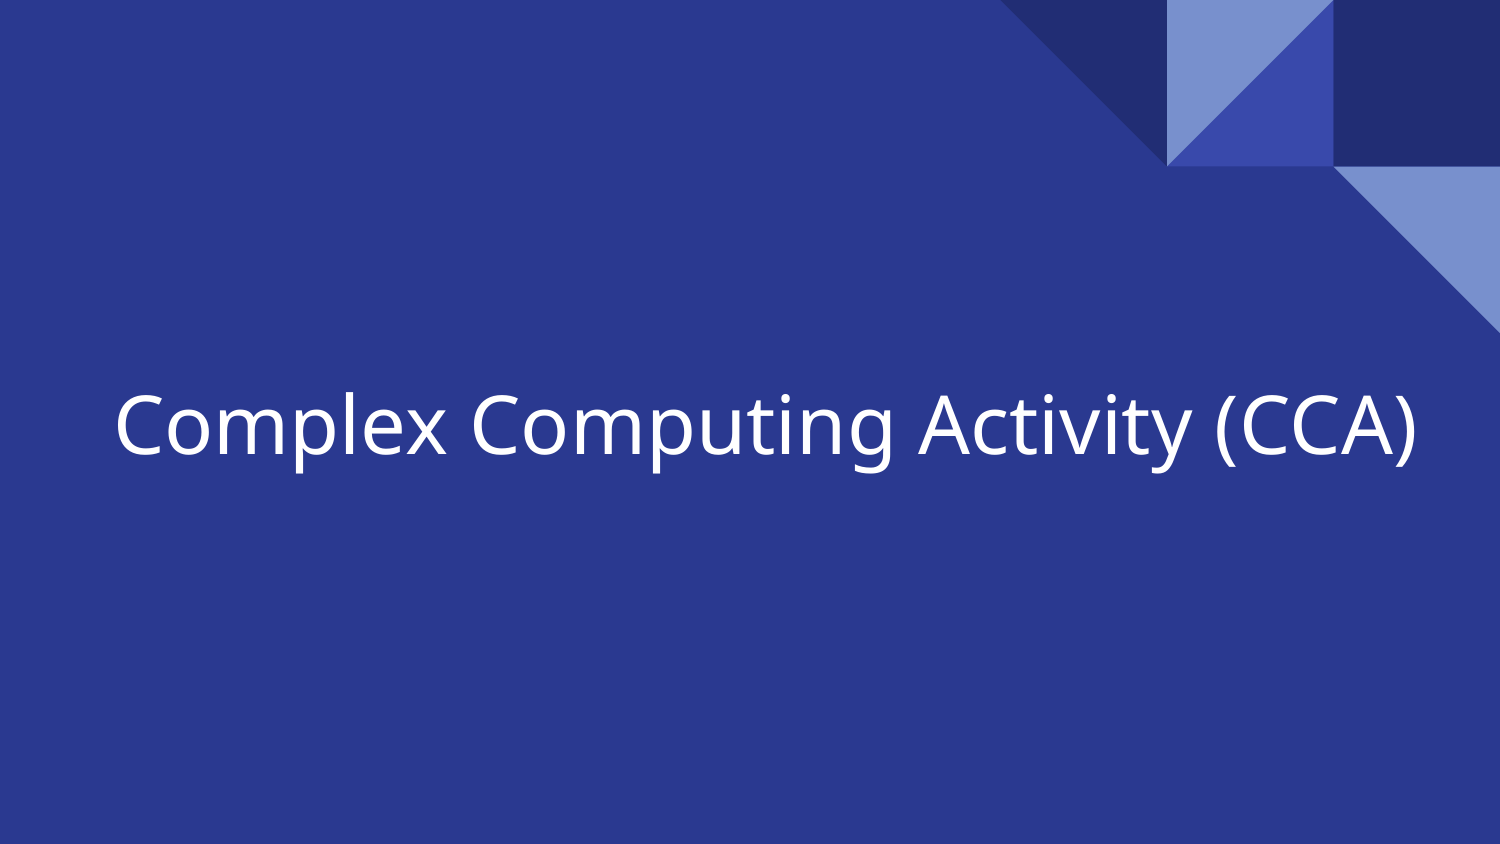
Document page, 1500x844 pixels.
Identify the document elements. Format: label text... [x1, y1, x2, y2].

title Complex Computing Activity (CCA) [98, 353, 1447, 491]
